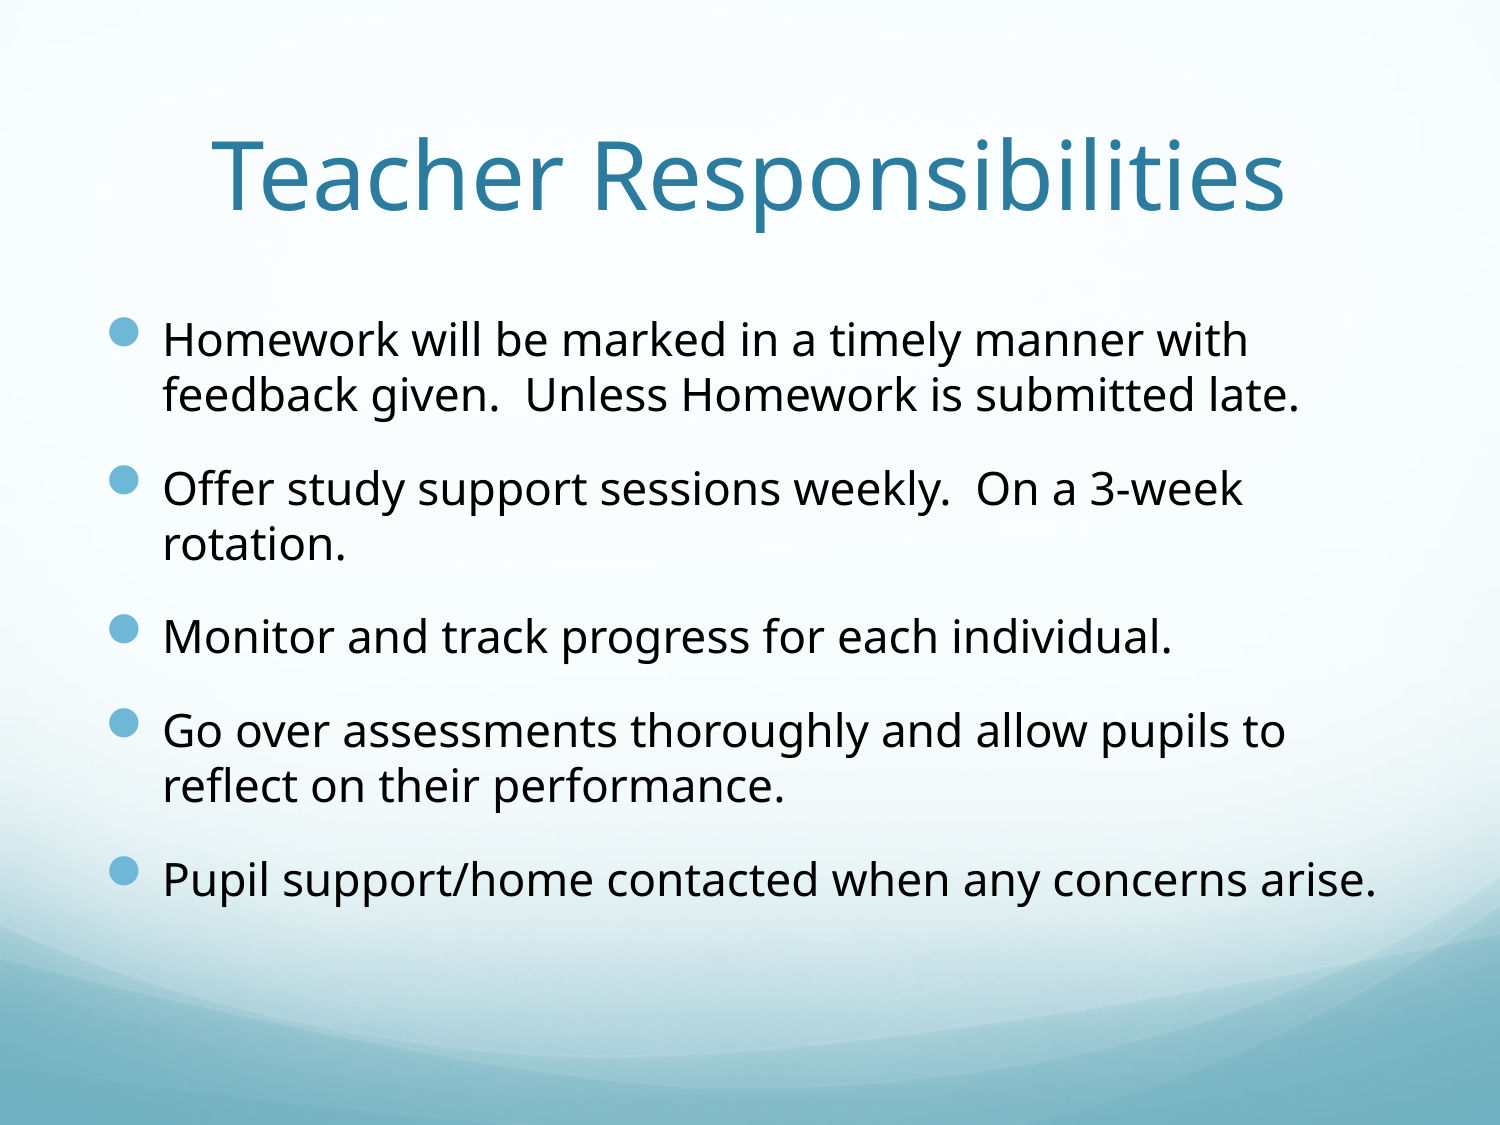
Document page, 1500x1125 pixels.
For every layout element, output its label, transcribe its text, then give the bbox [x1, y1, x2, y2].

title Teacher Responsibilities [90, 17, 1410, 237]
list Homework will be marked in a timely manner with feedback given. Unless Homework is submitted late. Offer study support sessions weekly. On a 3-week rotation. Monitor and track progress for each individual. Go over assessments thoroughly and allow pupils to reflect on their performance. Pupil support/home contacted when any concerns arise. [90, 303, 1410, 936]
